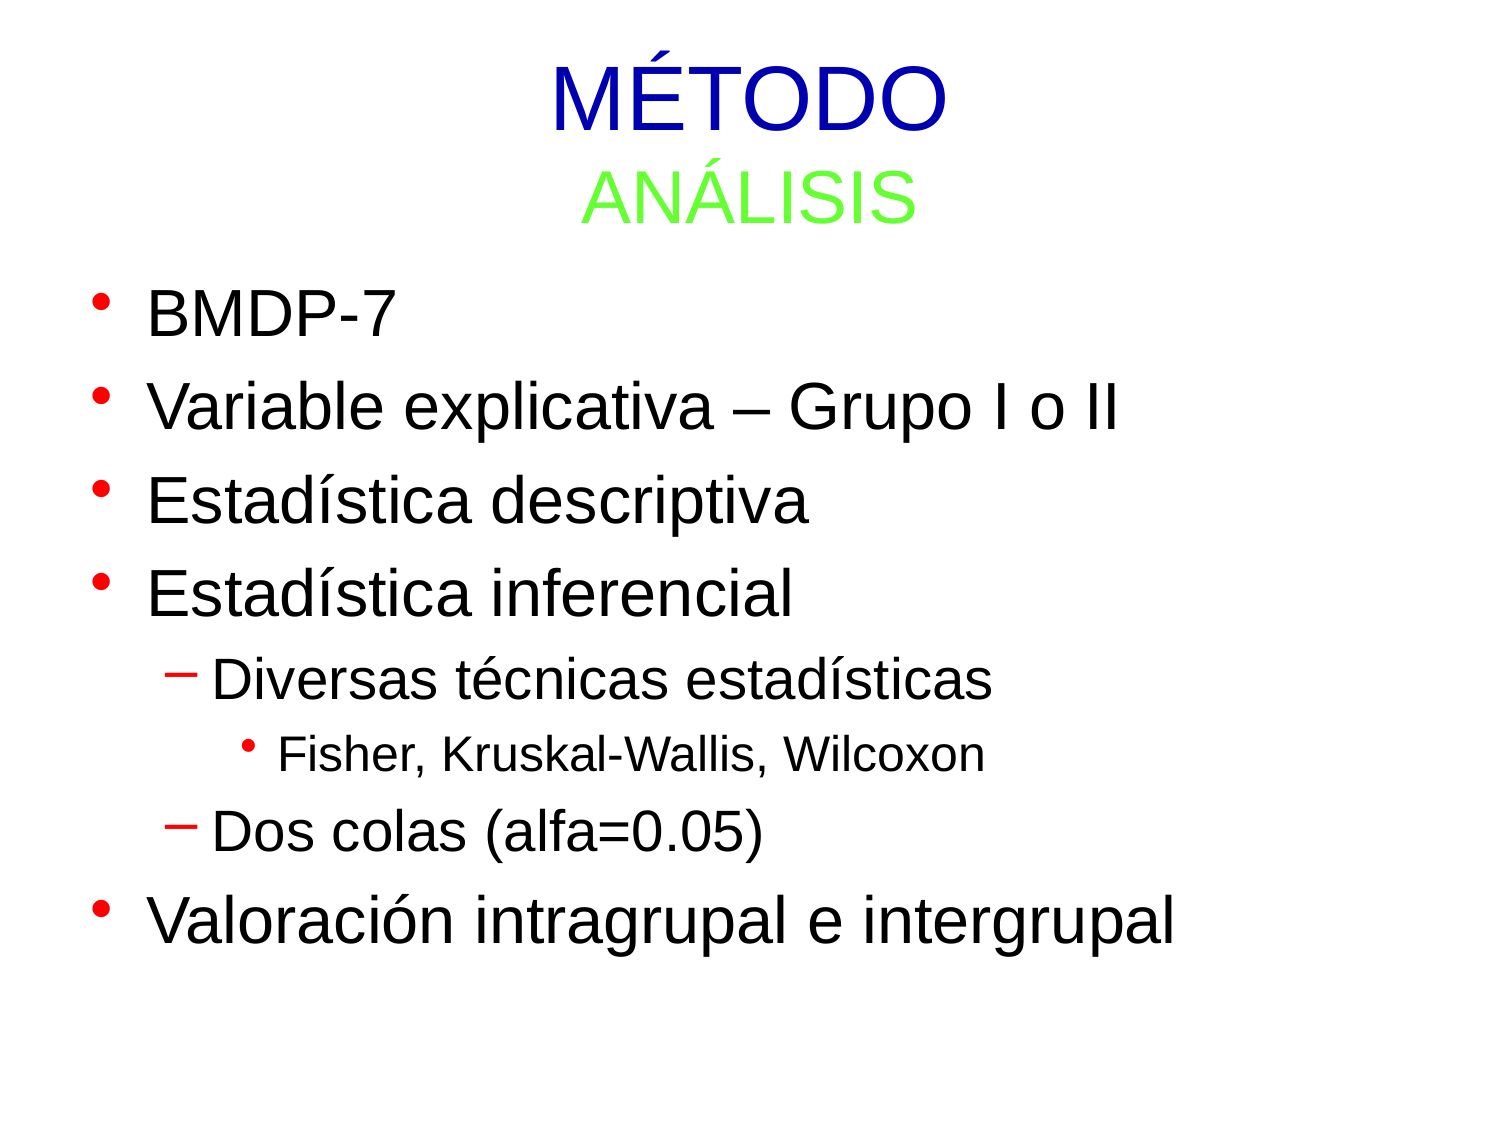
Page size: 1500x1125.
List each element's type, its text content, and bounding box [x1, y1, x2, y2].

title MÉTODO ANÁLISIS [75, 45, 1425, 233]
list BMDP-7 Variable explicativa – Grupo I o II Estadística descriptiva Estadística inferencial Diversas técnicas estadísticas Fisher, Kruskal-Wallis, Wilcoxon Dos colas (alfa=0.05) Valoración intragrupal e intergrupal [75, 262, 1425, 1005]
